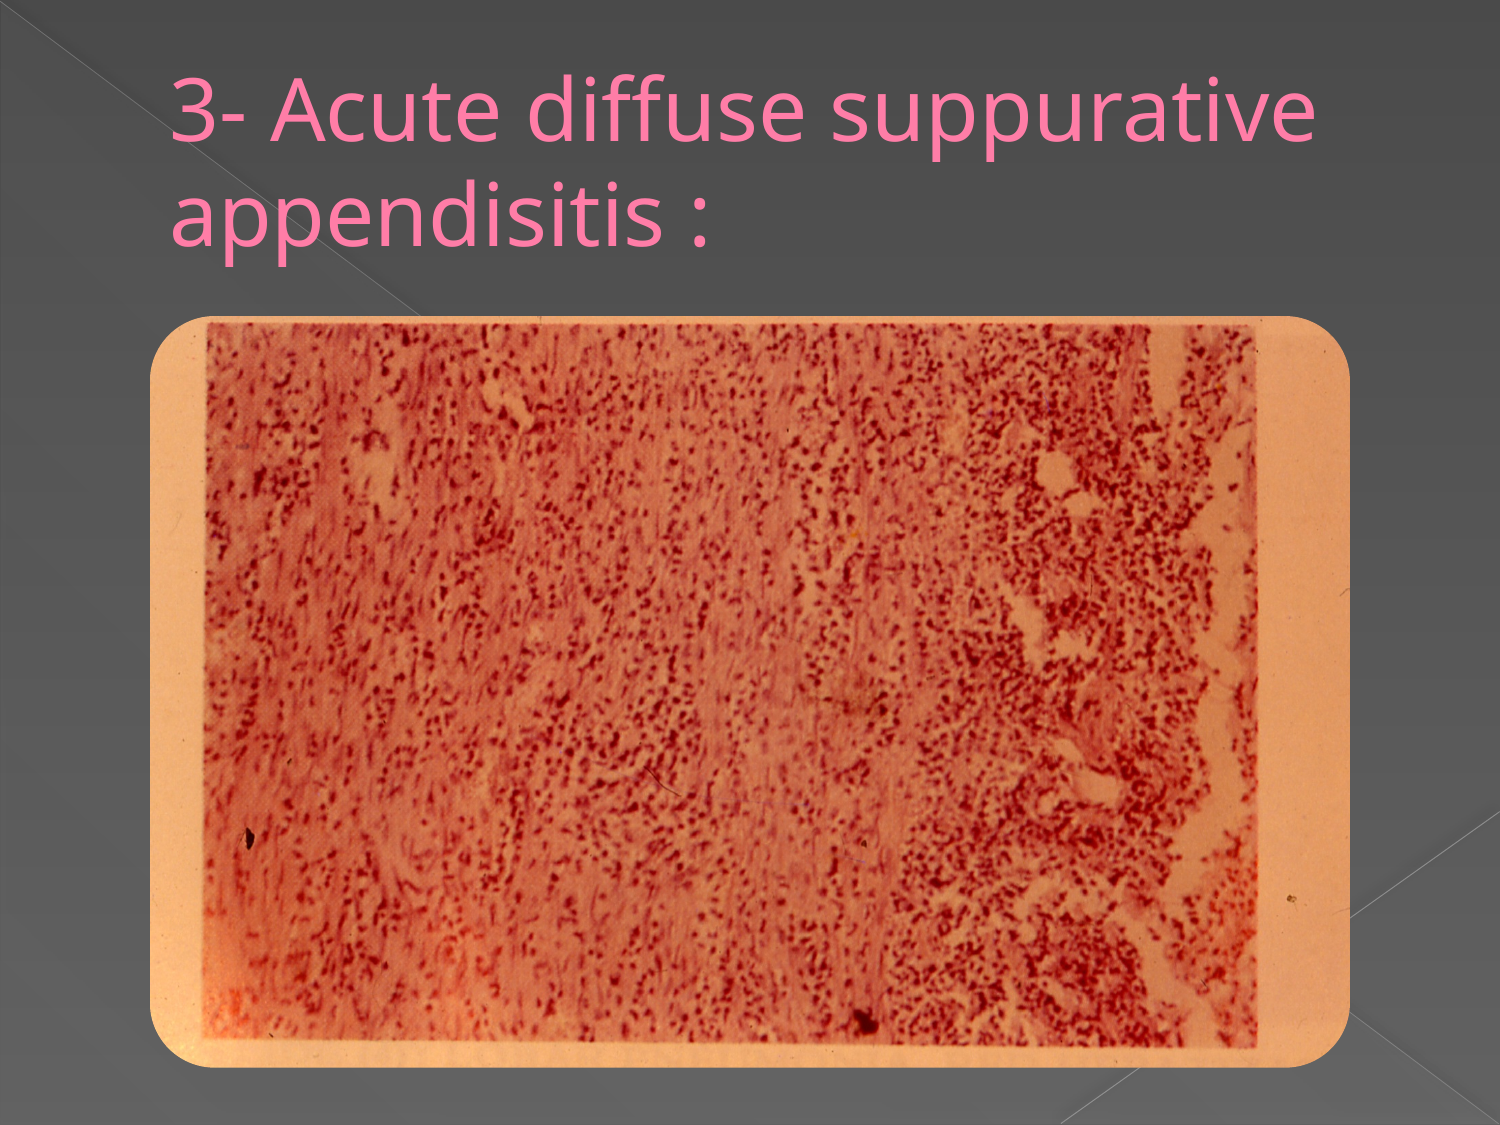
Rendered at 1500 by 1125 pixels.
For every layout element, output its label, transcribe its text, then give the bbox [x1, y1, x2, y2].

title 3- Acute diffuse suppurative appendisitis : [75, 43, 1425, 274]
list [149, 315, 1351, 1068]
